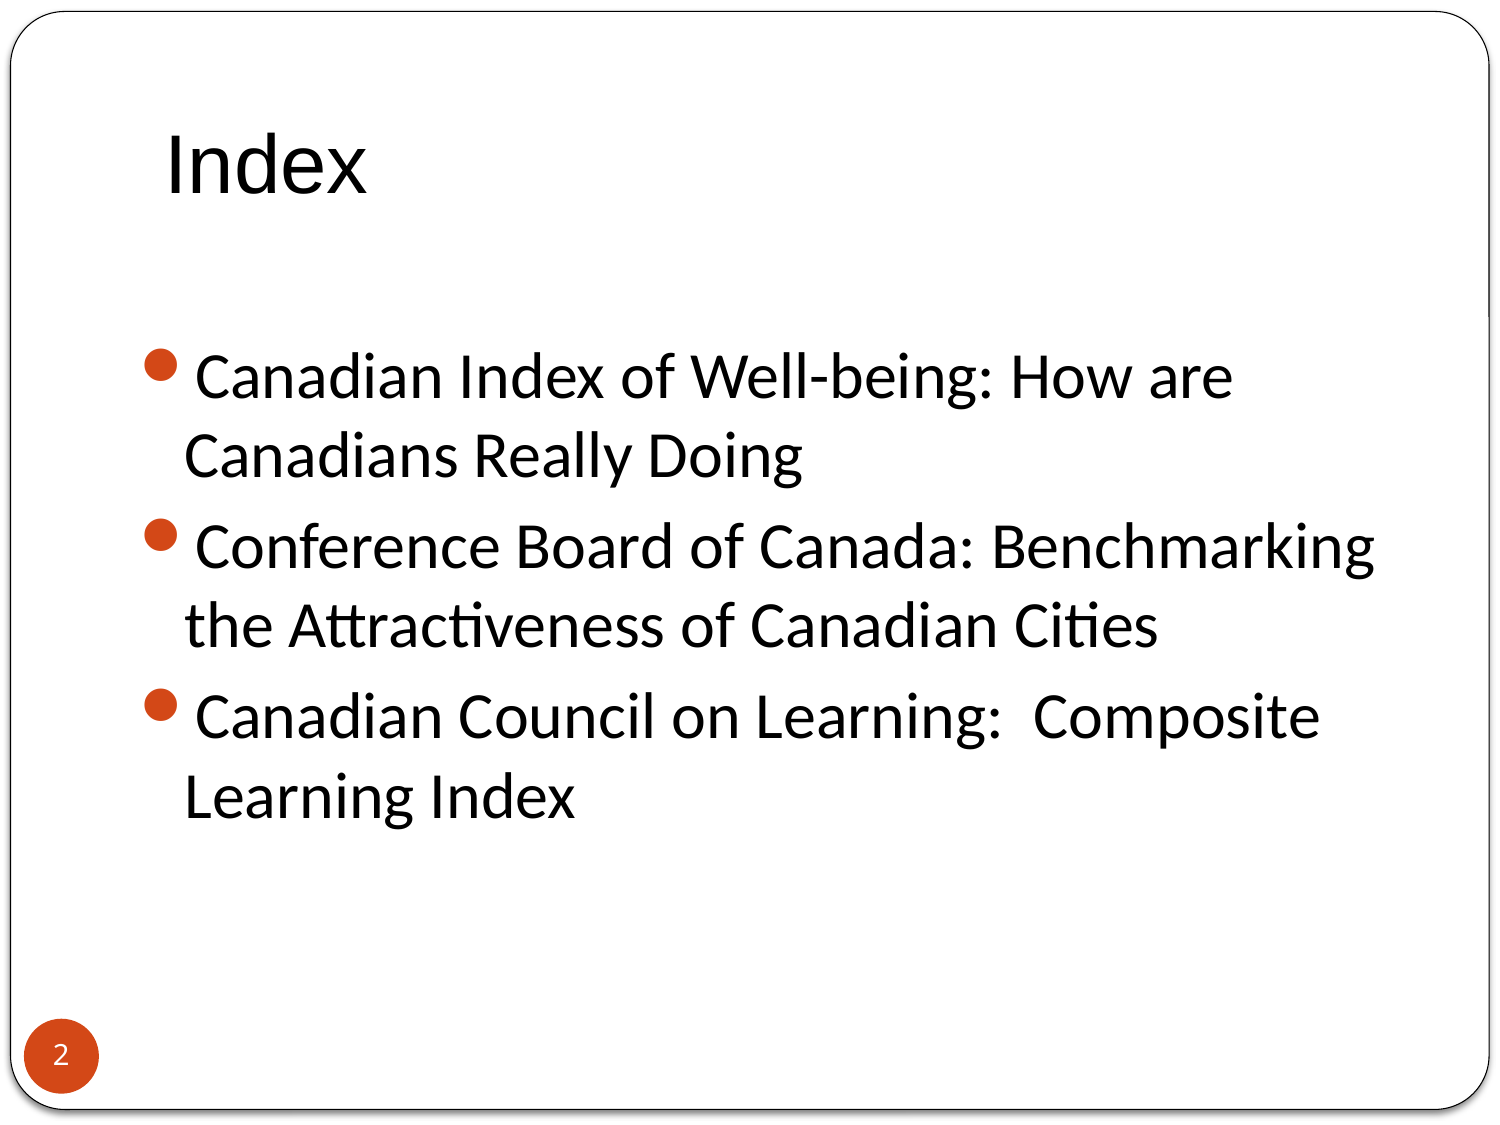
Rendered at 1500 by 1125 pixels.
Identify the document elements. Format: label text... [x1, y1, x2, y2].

slide_number 2 [23, 1018, 99, 1094]
list Canadian Index of Well-being: How are Canadians Really Doing Conference Board of Canada: Benchmarking the Attractiveness of Canadian Cities Canadian Council on Learning: Composite Learning Index [125, 324, 1400, 850]
title Index [150, 37, 1425, 225]
